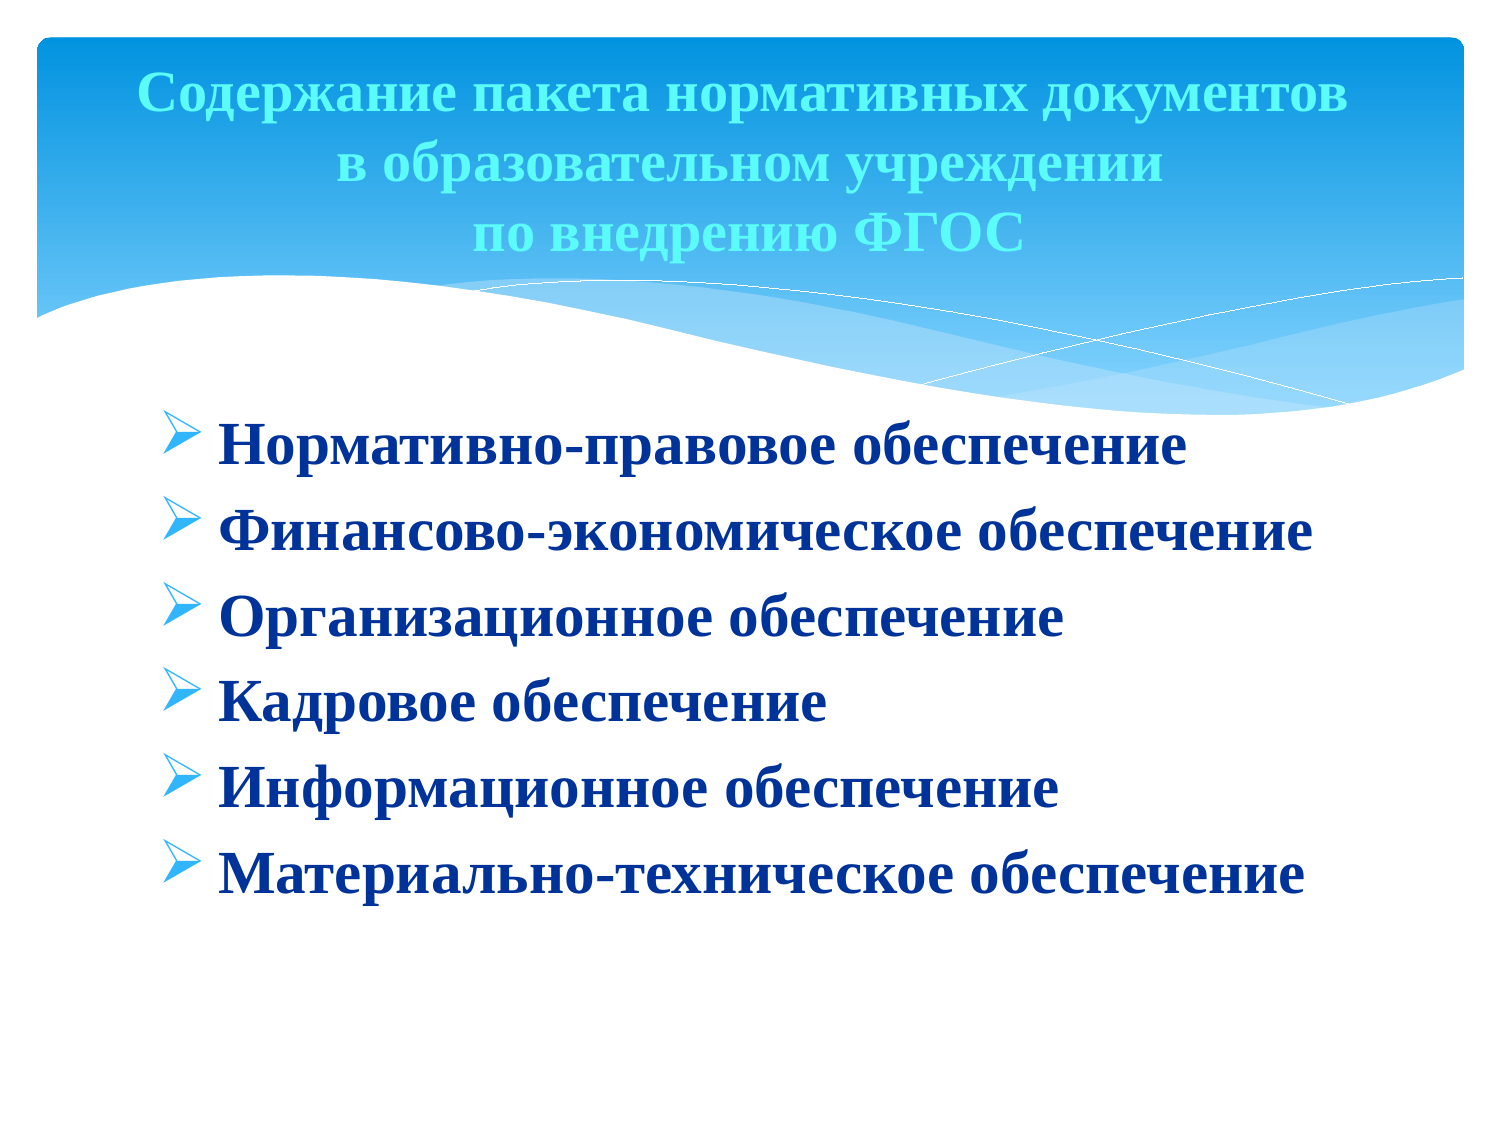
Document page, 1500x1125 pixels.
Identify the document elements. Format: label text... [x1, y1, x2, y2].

title Содержание пакета нормативных документов в образовательном учреждении по внедрению ФГОС [75, 55, 1425, 261]
list Нормативно-правовое обеспечение Финансово-экономическое обеспечение Организационное обеспечение Кадровое обеспечение Информационное обеспечение Материально-техническое обеспечение [143, 328, 1359, 1005]
